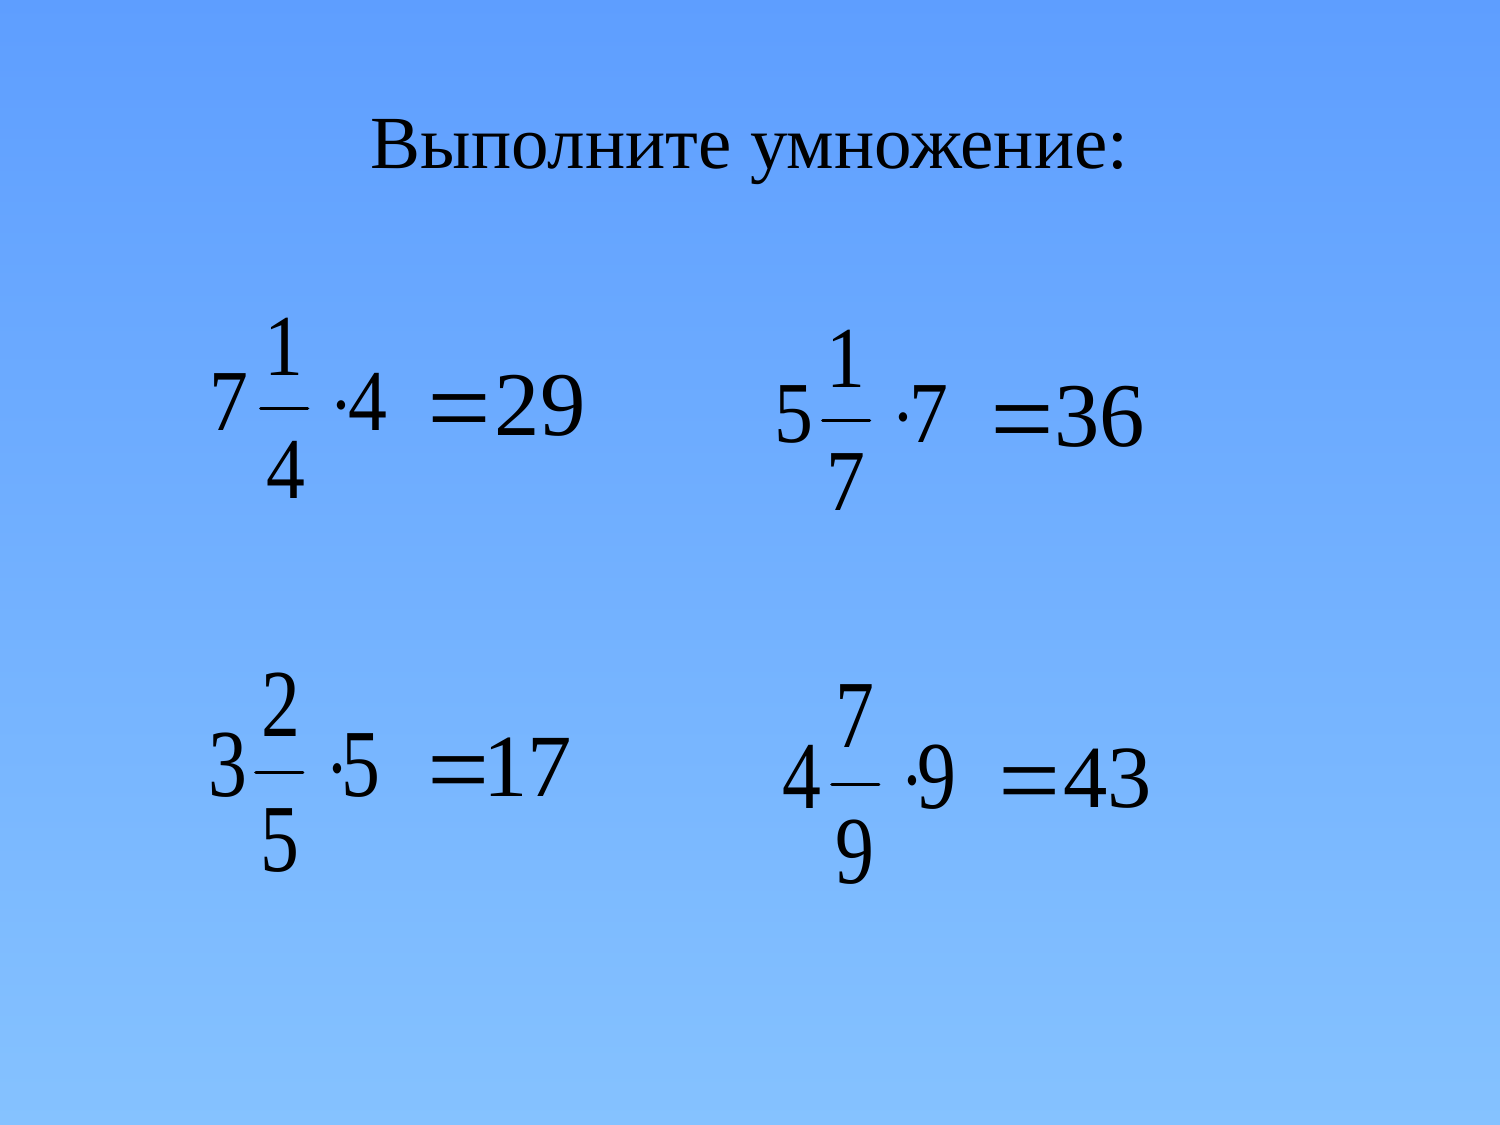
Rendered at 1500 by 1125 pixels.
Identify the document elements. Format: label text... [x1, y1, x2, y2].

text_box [764, 304, 960, 530]
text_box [198, 292, 401, 518]
title Выполните умножение: [75, 45, 1425, 233]
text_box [980, 726, 1166, 831]
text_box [972, 363, 1162, 470]
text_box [409, 351, 600, 459]
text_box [198, 644, 394, 893]
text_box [409, 714, 588, 819]
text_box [769, 655, 972, 905]
